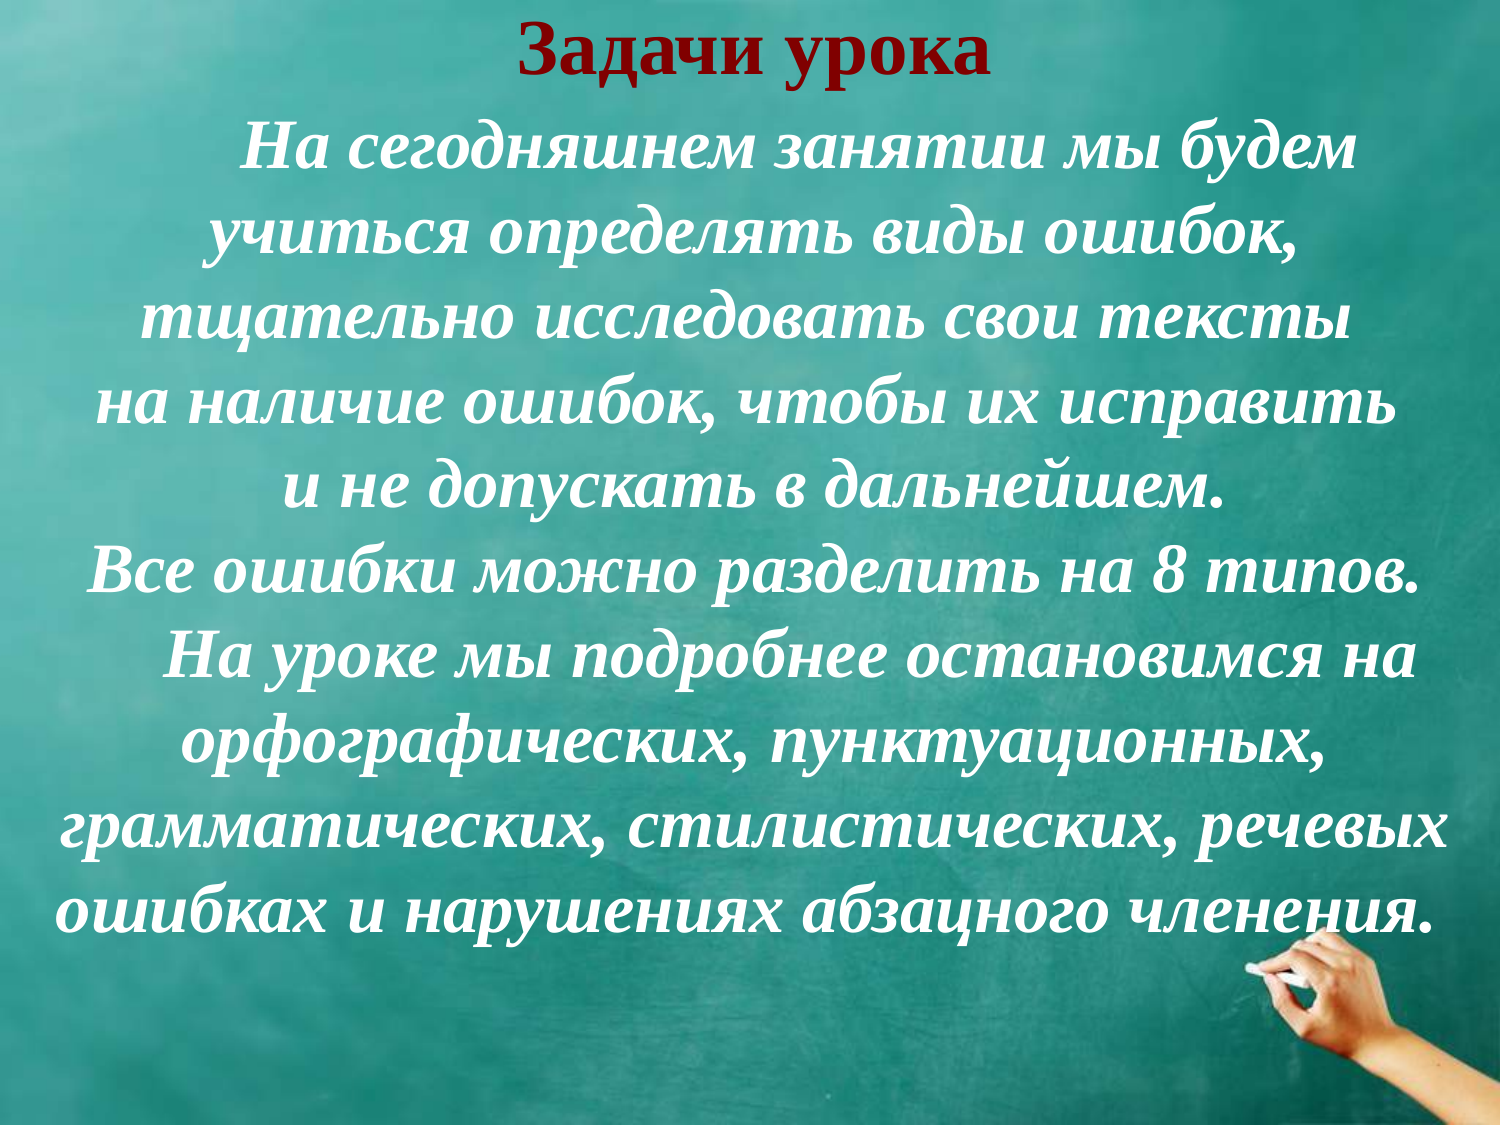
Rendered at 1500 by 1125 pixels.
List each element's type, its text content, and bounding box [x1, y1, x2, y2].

list На сегодняшнем занятии мы будем учиться определять виды ошибок, тщательно исследовать свои тексты на наличие ошибок, чтобы их исправить и не допускать в дальнейшем. Все ошибки можно разделить на 8 типов. На уроке мы подробнее остановимся на орфографических, пунктуационных, грамматических, стилистических, речевых ошибках и нарушениях абзацного членения. [29, 90, 1483, 790]
picture [0, 0, 1500, 1125]
title Задачи урока [39, 0, 1471, 102]
